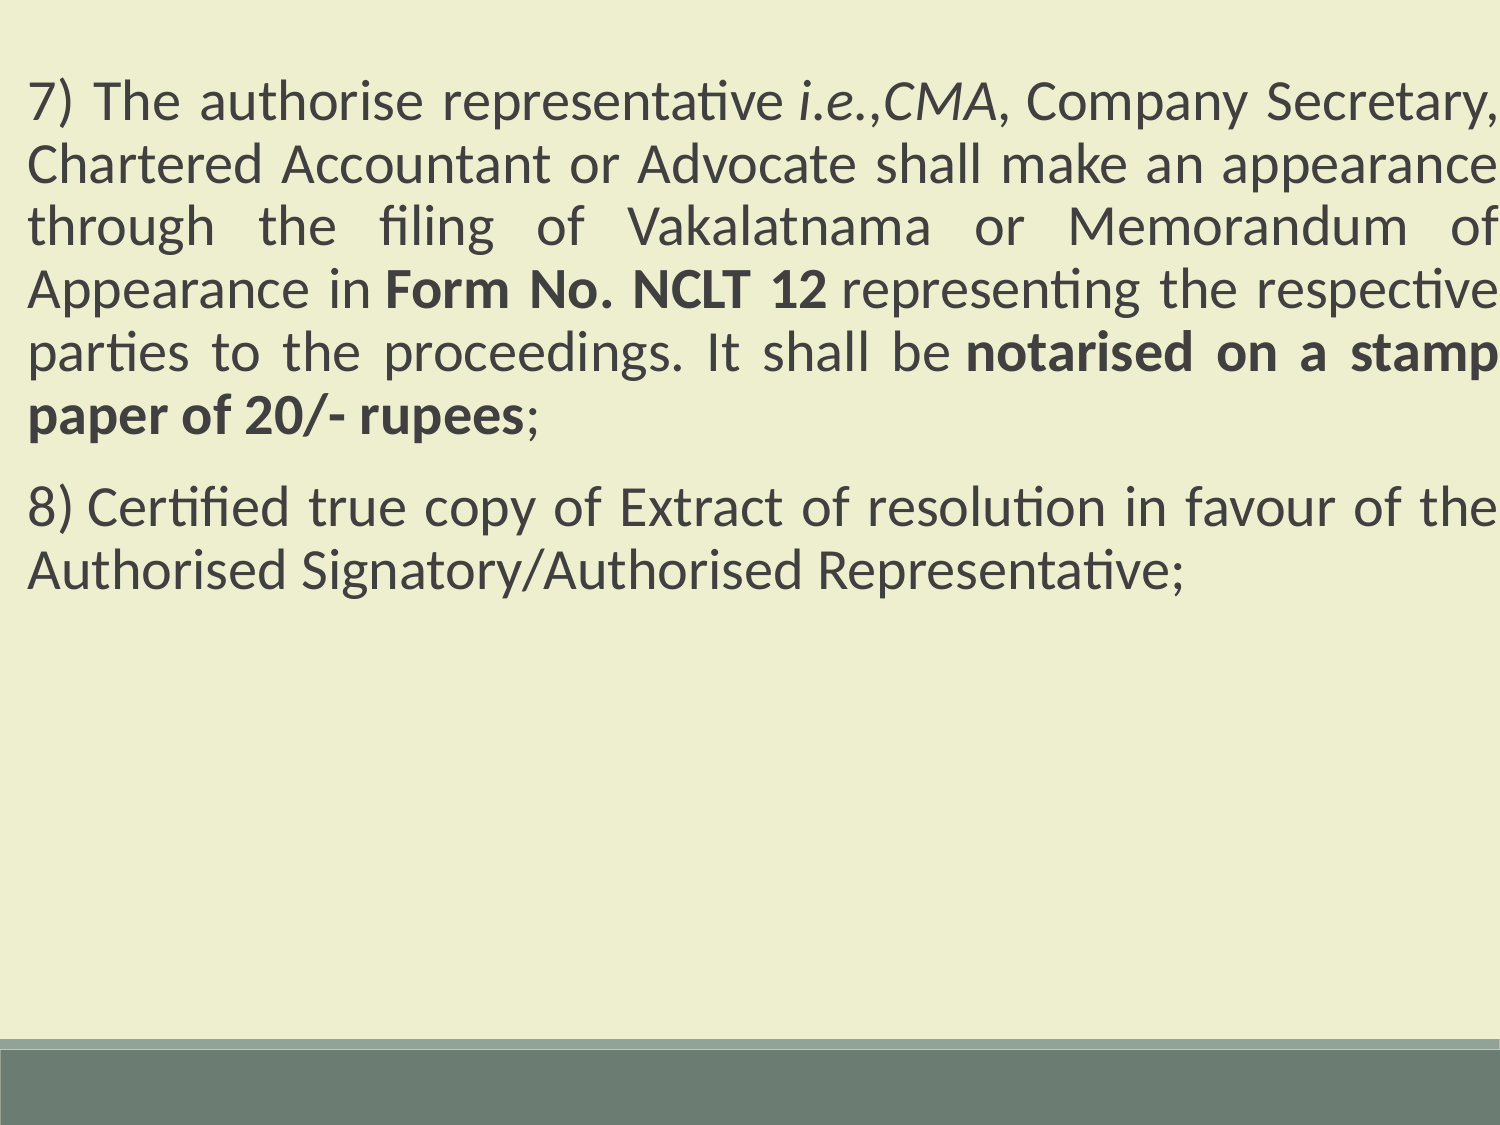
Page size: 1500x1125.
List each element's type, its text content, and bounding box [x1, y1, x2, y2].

list 7) The authorise representative i.e.,CMA, Company Secretary, Chartered Accountant or Advocate shall make an appearance through the filing of Vakalatnama or Memorandum of Appearance in Form No. NCLT 12 representing the respective parties to the proceedings. It shall be notarised on a stamp paper of 20/- rupees; 8) Certified true copy of Extract of resolution in favour of the Authorised Signatory/Authorised Representative; [12, 62, 1500, 1125]
